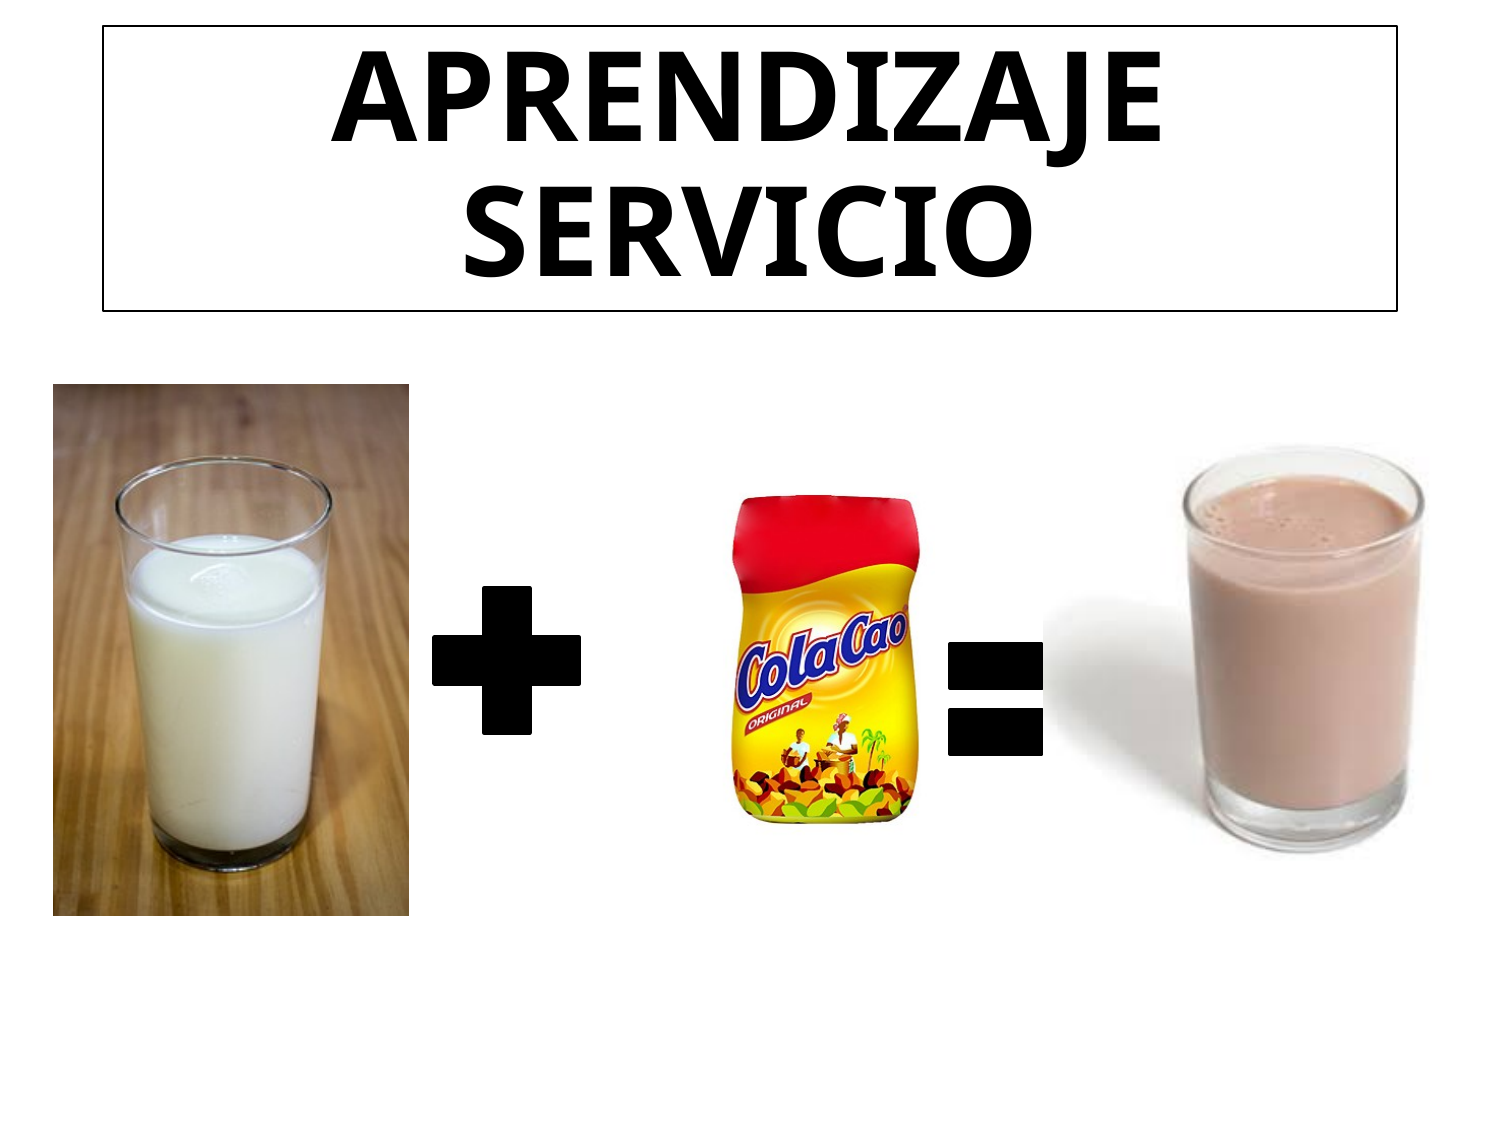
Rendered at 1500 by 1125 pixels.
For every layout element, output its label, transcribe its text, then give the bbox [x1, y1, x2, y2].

text_box [432, 586, 581, 735]
picture [53, 383, 409, 916]
picture [593, 427, 1445, 893]
text_box APRENDIZAJE SERVICIO [103, 26, 1397, 311]
